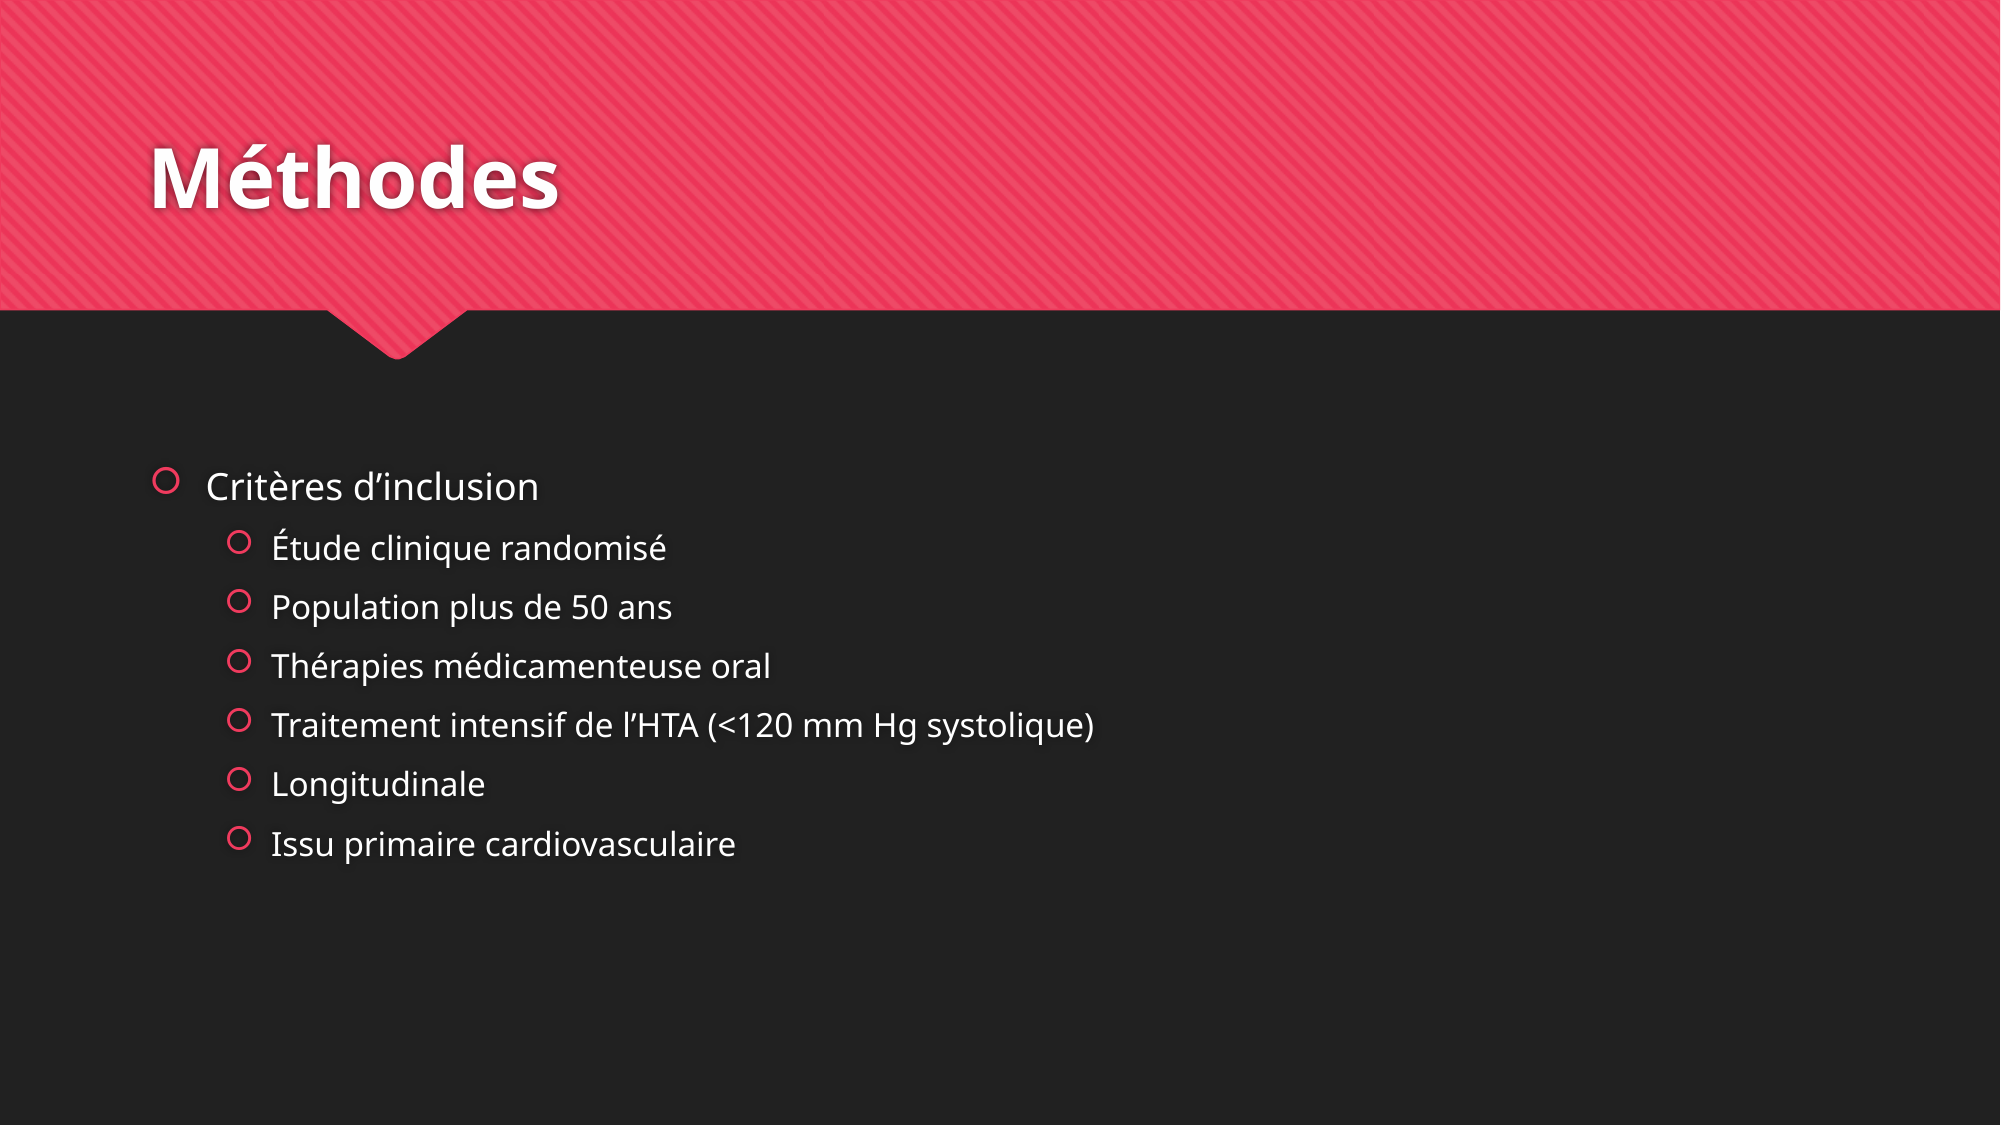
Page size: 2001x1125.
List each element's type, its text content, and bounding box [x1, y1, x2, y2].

list Critères d’inclusion Étude clinique randomisé Population plus de 50 ans Thérapies médicamenteuse oral Traitement intensif de l’HTA (<120 mm Hg systolique) Longitudinale Issu primaire cardiovasculaire [134, 364, 1866, 962]
title Méthodes [132, 73, 1868, 233]
